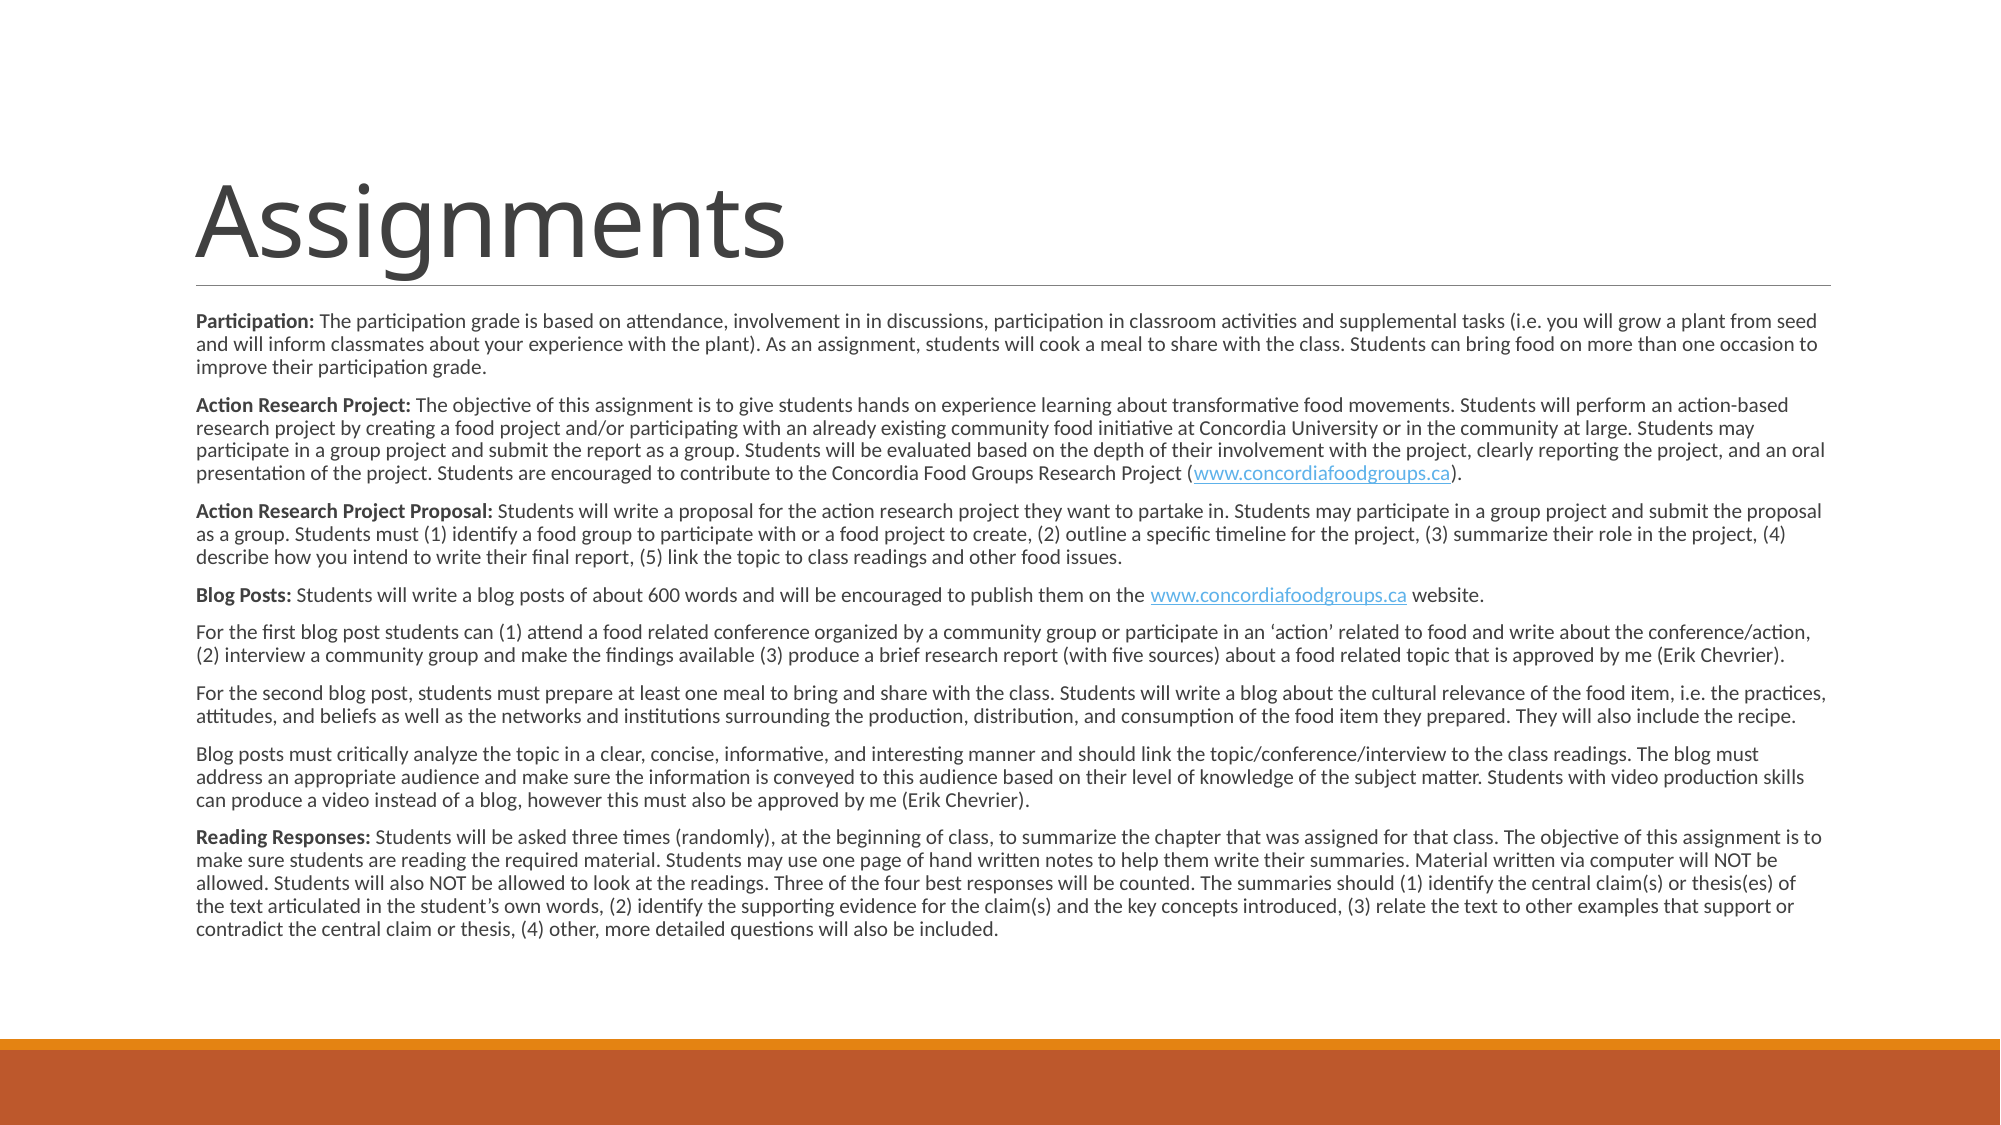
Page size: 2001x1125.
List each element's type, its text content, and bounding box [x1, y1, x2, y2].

title Assignments [180, 47, 1830, 285]
list Participation: The participation grade is based on attendance, involvement in in discussions, participation in classroom activities and supplemental tasks (i.e. you will grow a plant from seed and will inform classmates about your experience with the plant). As an assignment, students will cook a meal to share with the class. Students can bring food on more than one occasion to improve their participation grade. Action Research Project: The objective of this assignment is to give students hands on experience learning about transformative food movements. Students will perform an action-based research project by creating a food project and/or participating with an already existing community food initiative at Concordia University or in the community at large. Students may participate in a group project and submit the report as a group. Students will be evaluated based on the depth of their involvement with the project, clearly reporting the project, and an oral presentation of the project. Students are encouraged to contribute to the Concordia Food Groups Research Project (www.concordiafoodgroups.ca). Action Research Project Proposal: Students will write a proposal for the action research project they want to partake in. Students may participate in a group project and submit the proposal as a group. Students must (1) identify a food group to participate with or a food project to create, (2) outline a specific timeline for the project, (3) summarize their role in the project, (4) describe how you intend to write their final report, (5) link the topic to class readings and other food issues. Blog Posts: Students will write a blog posts of about 600 words and will be encouraged to publish them on the www.concordiafoodgroups.ca website. For the first blog post students can (1) attend a food related conference organized by a community group or participate in an ‘action’ related to food and write about the conference/action, (2) interview a community group and make the findings available (3) produce a brief research report (with five sources) about a food related topic that is approved by me (Erik Chevrier). For the second blog post, students must prepare at least one meal to bring and share with the class. Students will write a blog about the cultural relevance of the food item, i.e. the practices, attitudes, and beliefs as well as the networks and institutions surrounding the production, distribution, and consumption of the food item they prepared. They will also include the recipe. Blog posts must critically analyze the topic in a clear, concise, informative, and interesting manner and should link the topic/conference/interview to the class readings. The blog must address an appropriate audience and make sure the information is conveyed to this audience based on their level of knowledge of the subject matter. Students with video production skills can produce a video instead of a blog, however this must also be approved by me (Erik Chevrier). Reading Responses: Students will be asked three times (randomly), at the beginning of class, to summarize the chapter that was assigned for that class. The objective of this assignment is to make sure students are reading the required material. Students may use one page of hand written notes to help them write their summaries. Material written via computer will NOT be allowed. Students will also NOT be allowed to look at the readings. Three of the four best responses will be counted. The summaries should (1) identify the central claim(s) or thesis(es) of the text articulated in the student’s own words, (2) identify the supporting evidence for the claim(s) and the key concepts introduced, (3) relate the text to other examples that support or contradict the central claim or thesis, (4) other, more detailed questions will also be included. [180, 302, 1830, 963]
